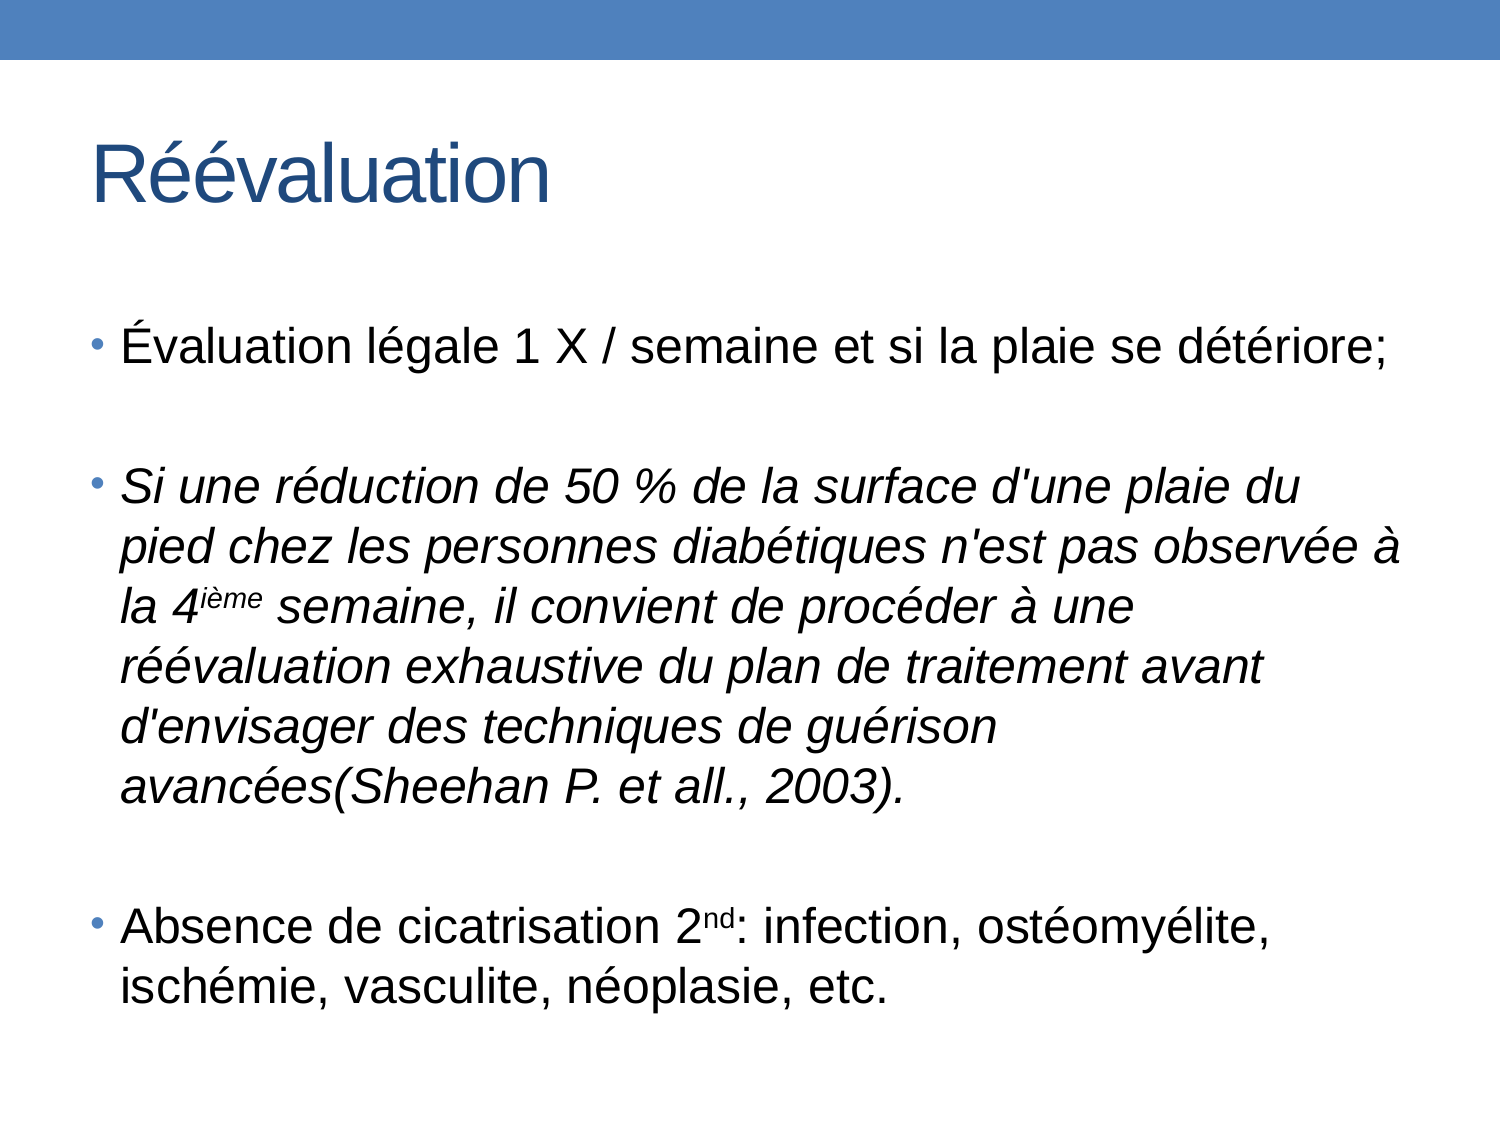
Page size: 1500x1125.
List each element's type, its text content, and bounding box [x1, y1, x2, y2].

list Évaluation légale 1 X / semaine et si la plaie se détériore; Si une réduction de 50 % de la surface d'une plaie du pied chez les personnes diabétiques n'est pas observée à la 4ième semaine, il convient de procéder à une réévaluation exhaustive du plan de traitement avant d'envisager des techniques de guérison avancées(Sheehan P. et all., 2003). Absence de cicatrisation 2nd: infection, ostéomyélite, ischémie, vasculite, néoplasie, etc. [75, 305, 1425, 1106]
title Réévaluation [75, 87, 1425, 250]
